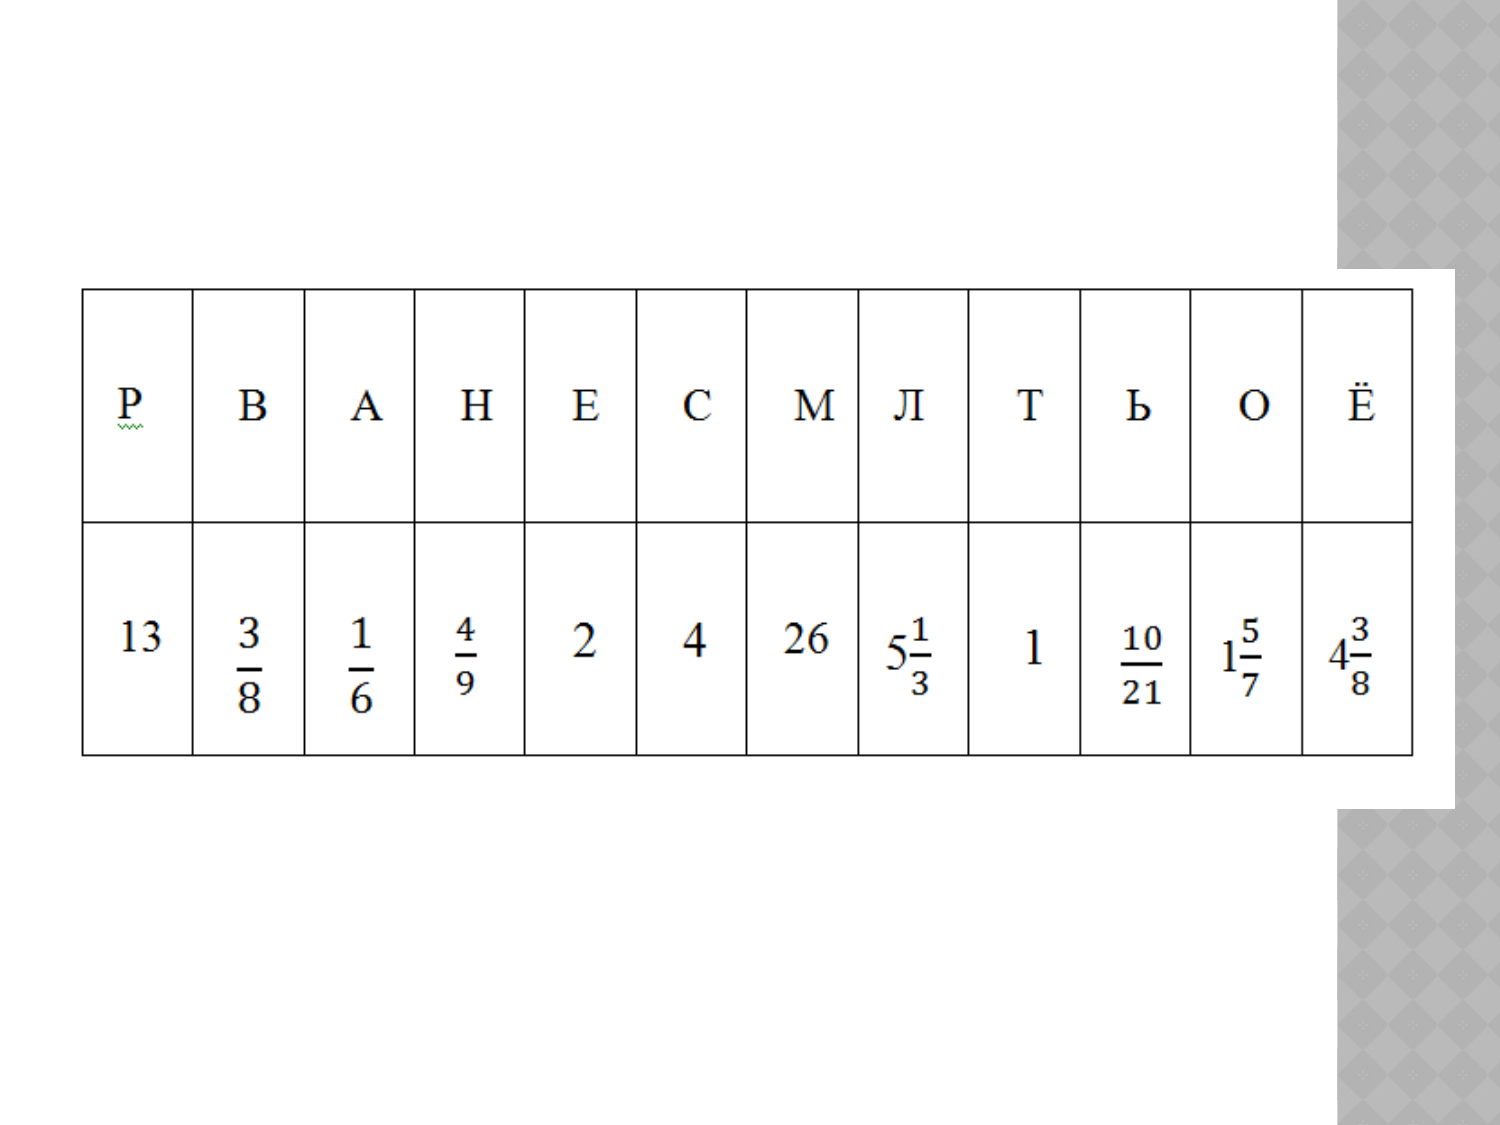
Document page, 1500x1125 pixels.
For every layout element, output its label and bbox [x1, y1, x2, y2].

picture [46, 269, 1456, 809]
